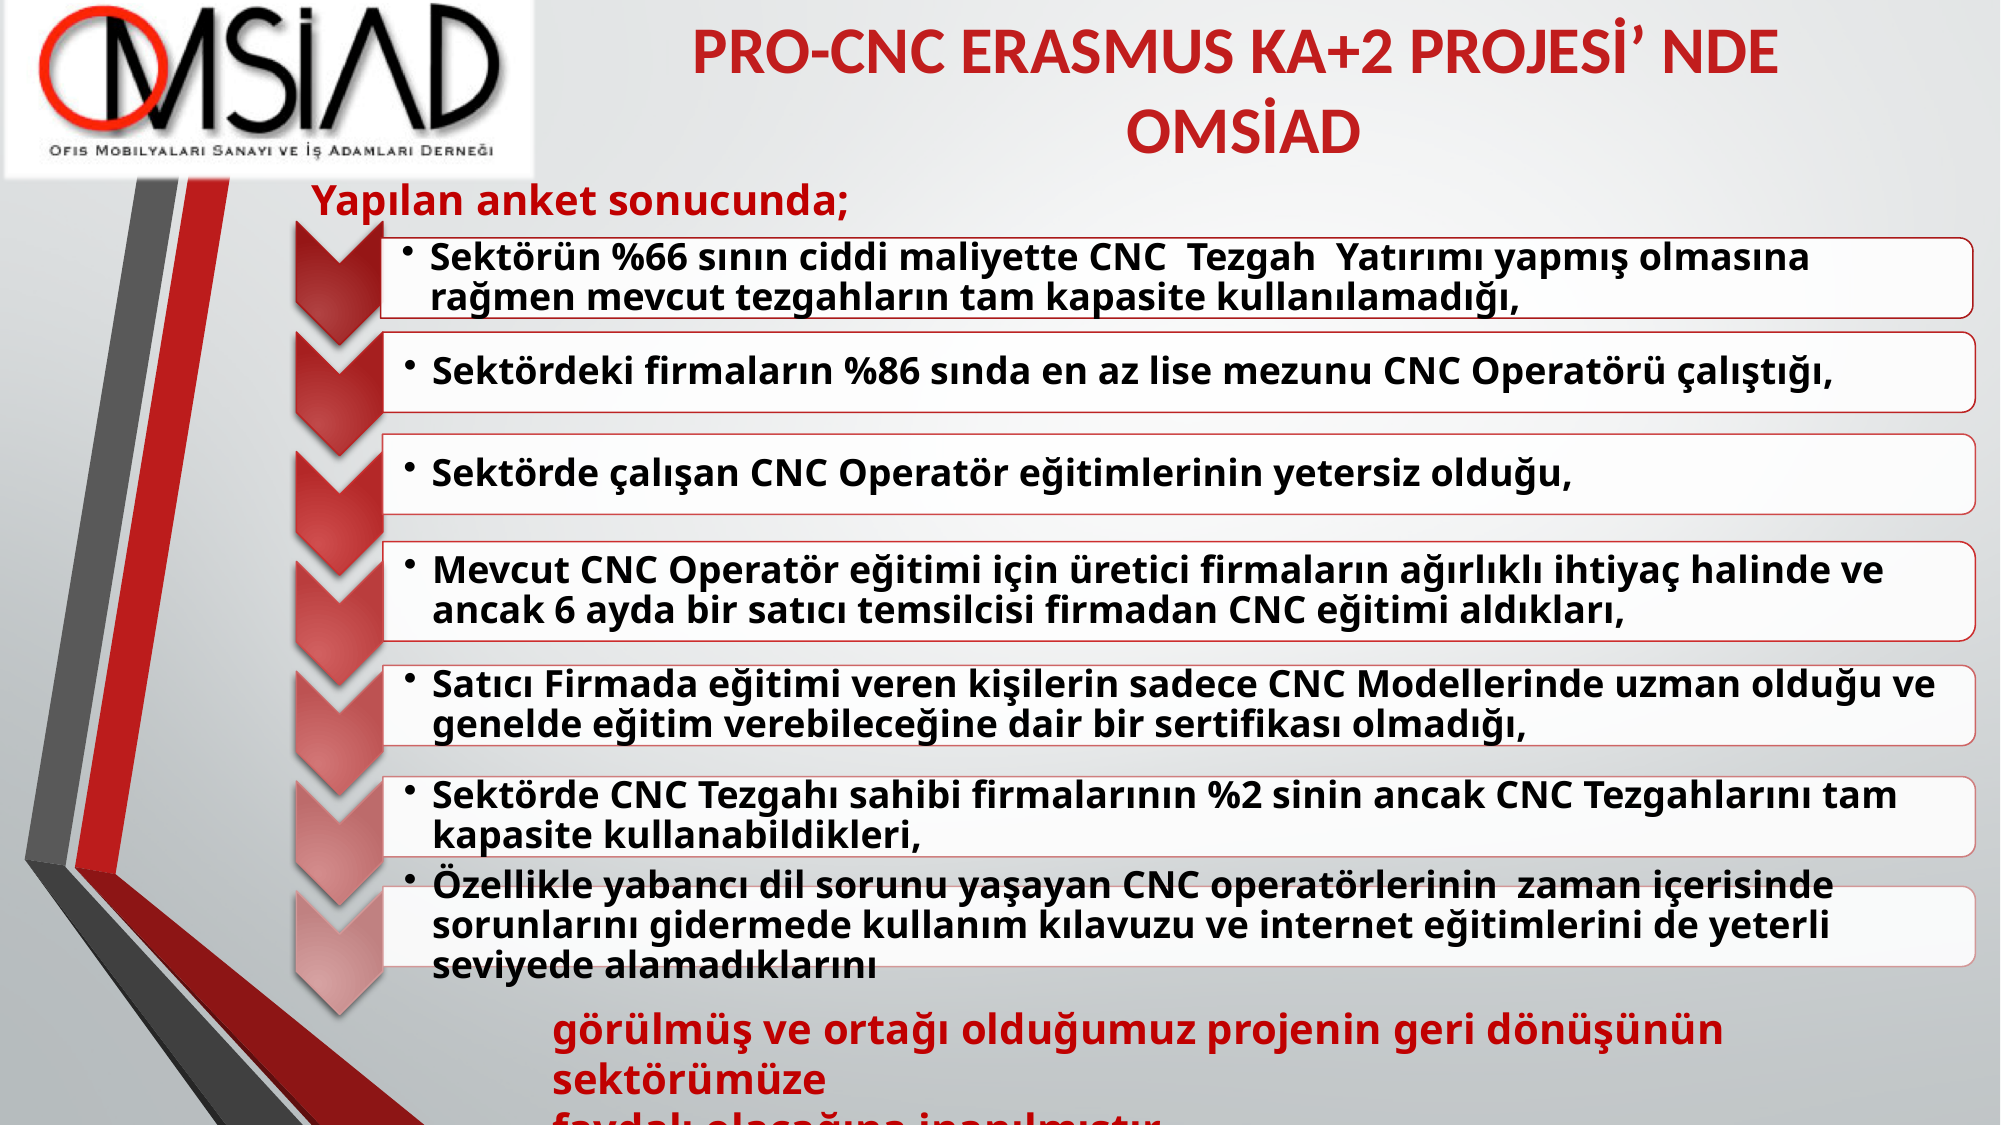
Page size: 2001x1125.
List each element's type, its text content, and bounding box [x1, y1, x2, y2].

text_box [296, 221, 1976, 1016]
text_box görülmüş ve ortağı olduğumuz projenin geri dönüşünün sektörümüze faydalı olacağına inanılmıştır. [537, 1016, 1976, 1125]
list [0, 0, 538, 184]
text_box Yapılan anket sonucunda; [296, 166, 1038, 221]
text_box PRO-CNC ERASMUS KA+2 PROJESİ’ NDE OMSİAD [538, 0, 1976, 175]
